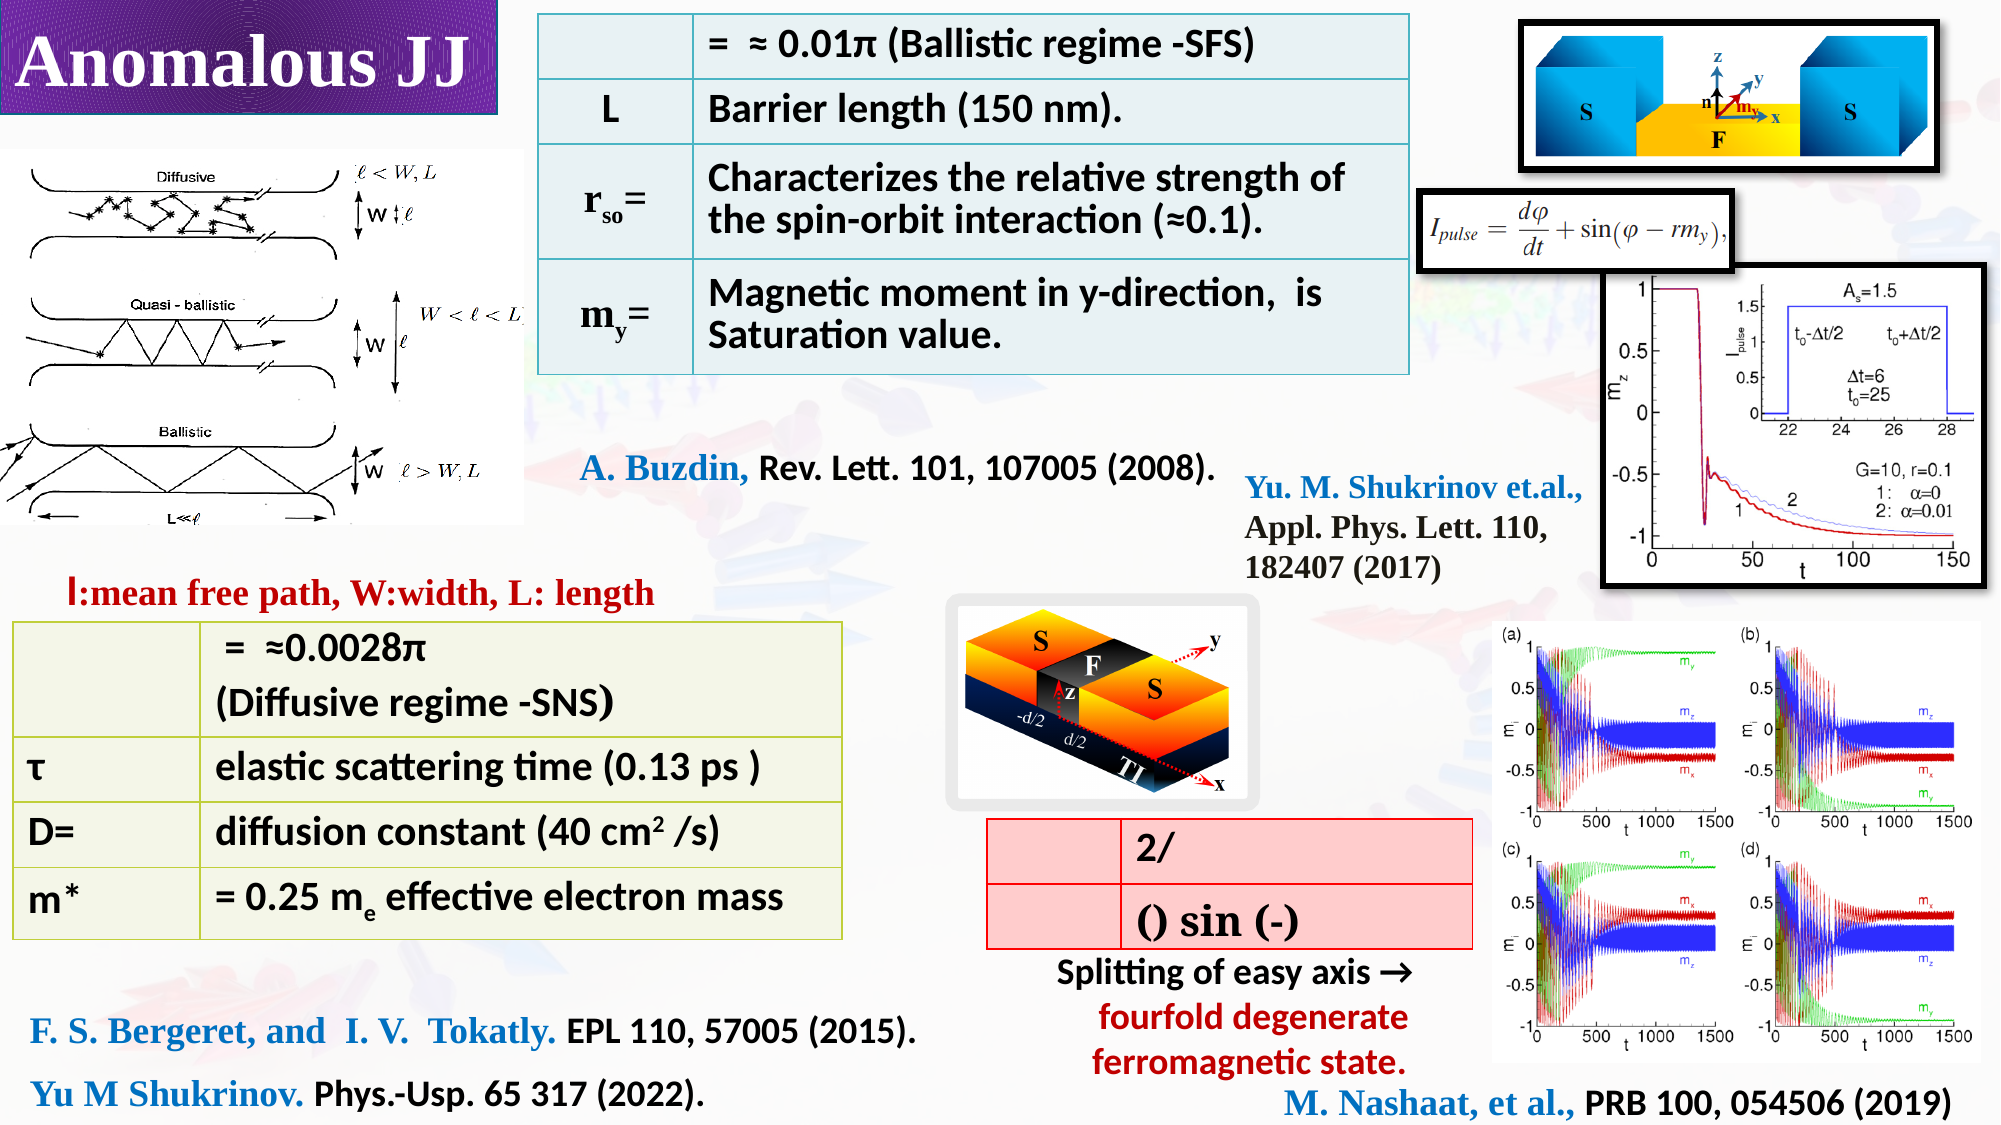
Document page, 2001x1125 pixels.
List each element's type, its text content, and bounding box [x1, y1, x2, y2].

picture [1523, 25, 1935, 167]
text_box F. S. Bergeret, and I. V. Tokatly. EPL 110, 57005 (2015). [14, 999, 1016, 1059]
text_box A. Buzdin, Rev. Lett. 101, 107005 (2008). [564, 436, 1454, 496]
text_box Yu M Shukrinov. Phys.-Usp. 65 317 (2022). [14, 1061, 757, 1122]
picture [1492, 621, 1981, 1063]
picture [951, 599, 1254, 806]
text_box Splitting of easy axis → fourfold degenerate ferromagnetic state. [1042, 940, 1466, 1090]
picture [0, 149, 524, 525]
text_box Anomalous JJ [0, 0, 498, 115]
picture [1422, 194, 1981, 583]
text_box Yu. M. Shukrinov et.al., Appl. Phys. Lett. 110, 182407 (2017) [1229, 457, 1641, 592]
text_box M. Nashaat, et al., PRB 100, 054506 (2019) [1269, 1070, 2000, 1125]
text_box l:mean free path, W:width, L: length [51, 560, 671, 621]
